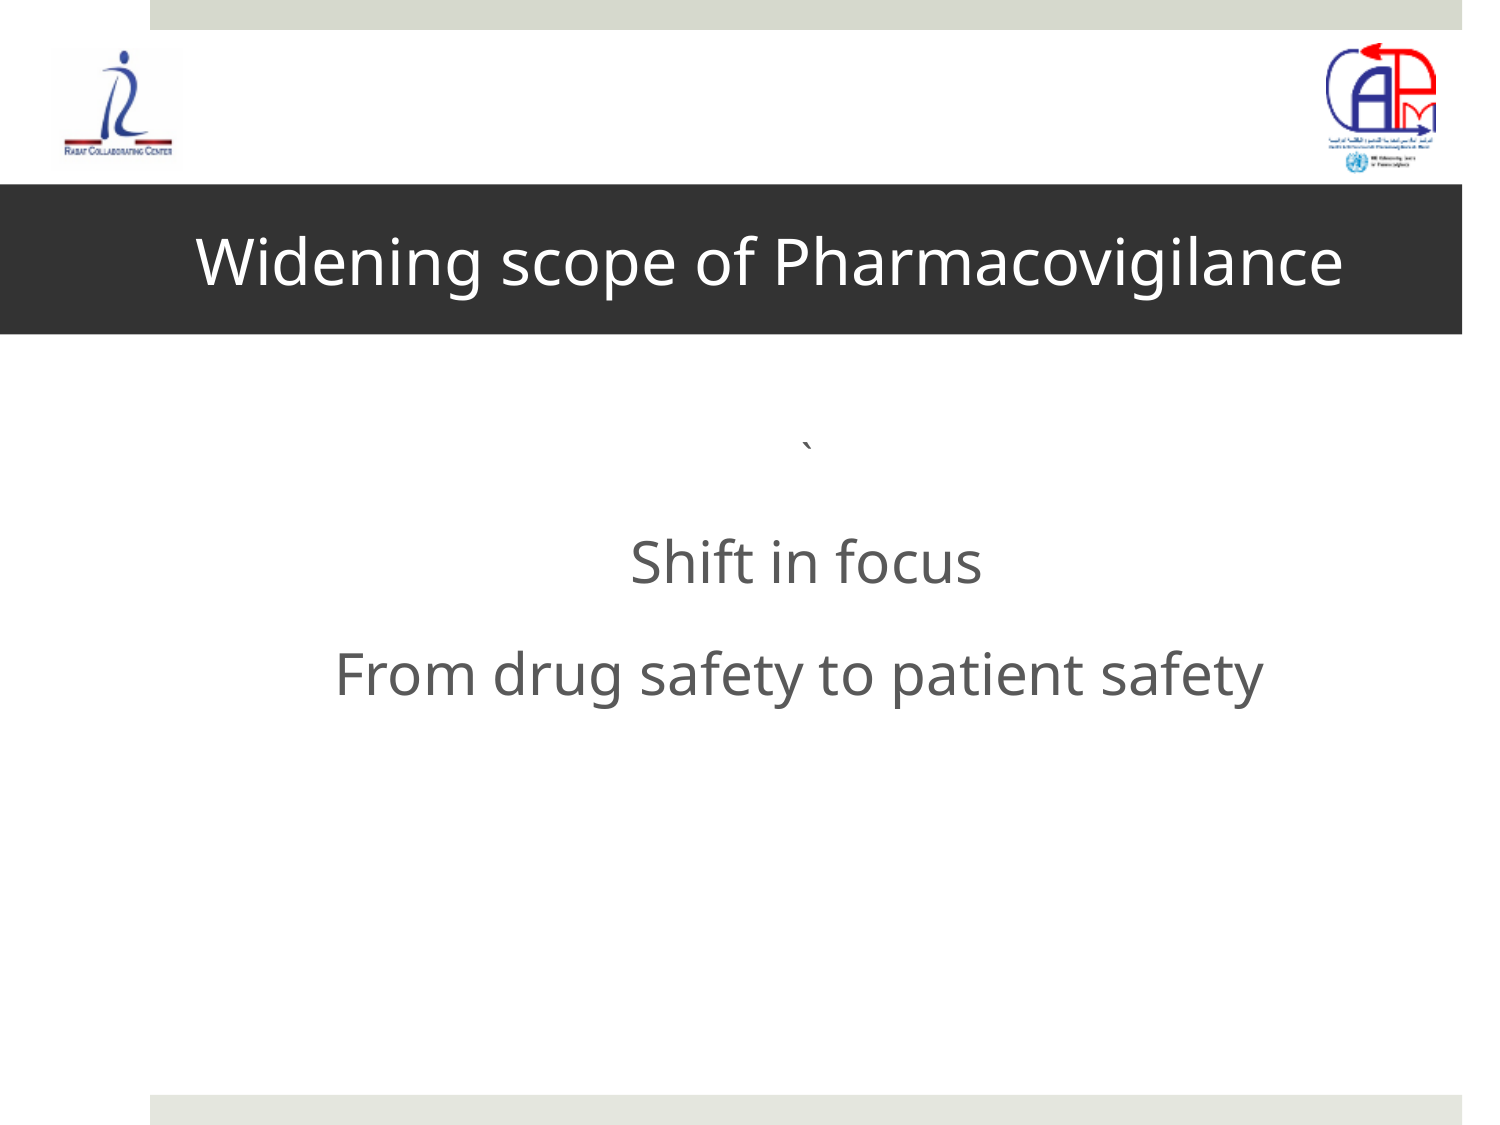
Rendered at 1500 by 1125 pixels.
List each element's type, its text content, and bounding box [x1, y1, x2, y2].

title Widening scope of Pharmacovigilance [0, 184, 1463, 335]
picture [1274, 42, 1488, 174]
picture [50, 48, 184, 172]
list ` Shift in focus From drug safety to patient safety [182, 425, 1432, 1028]
